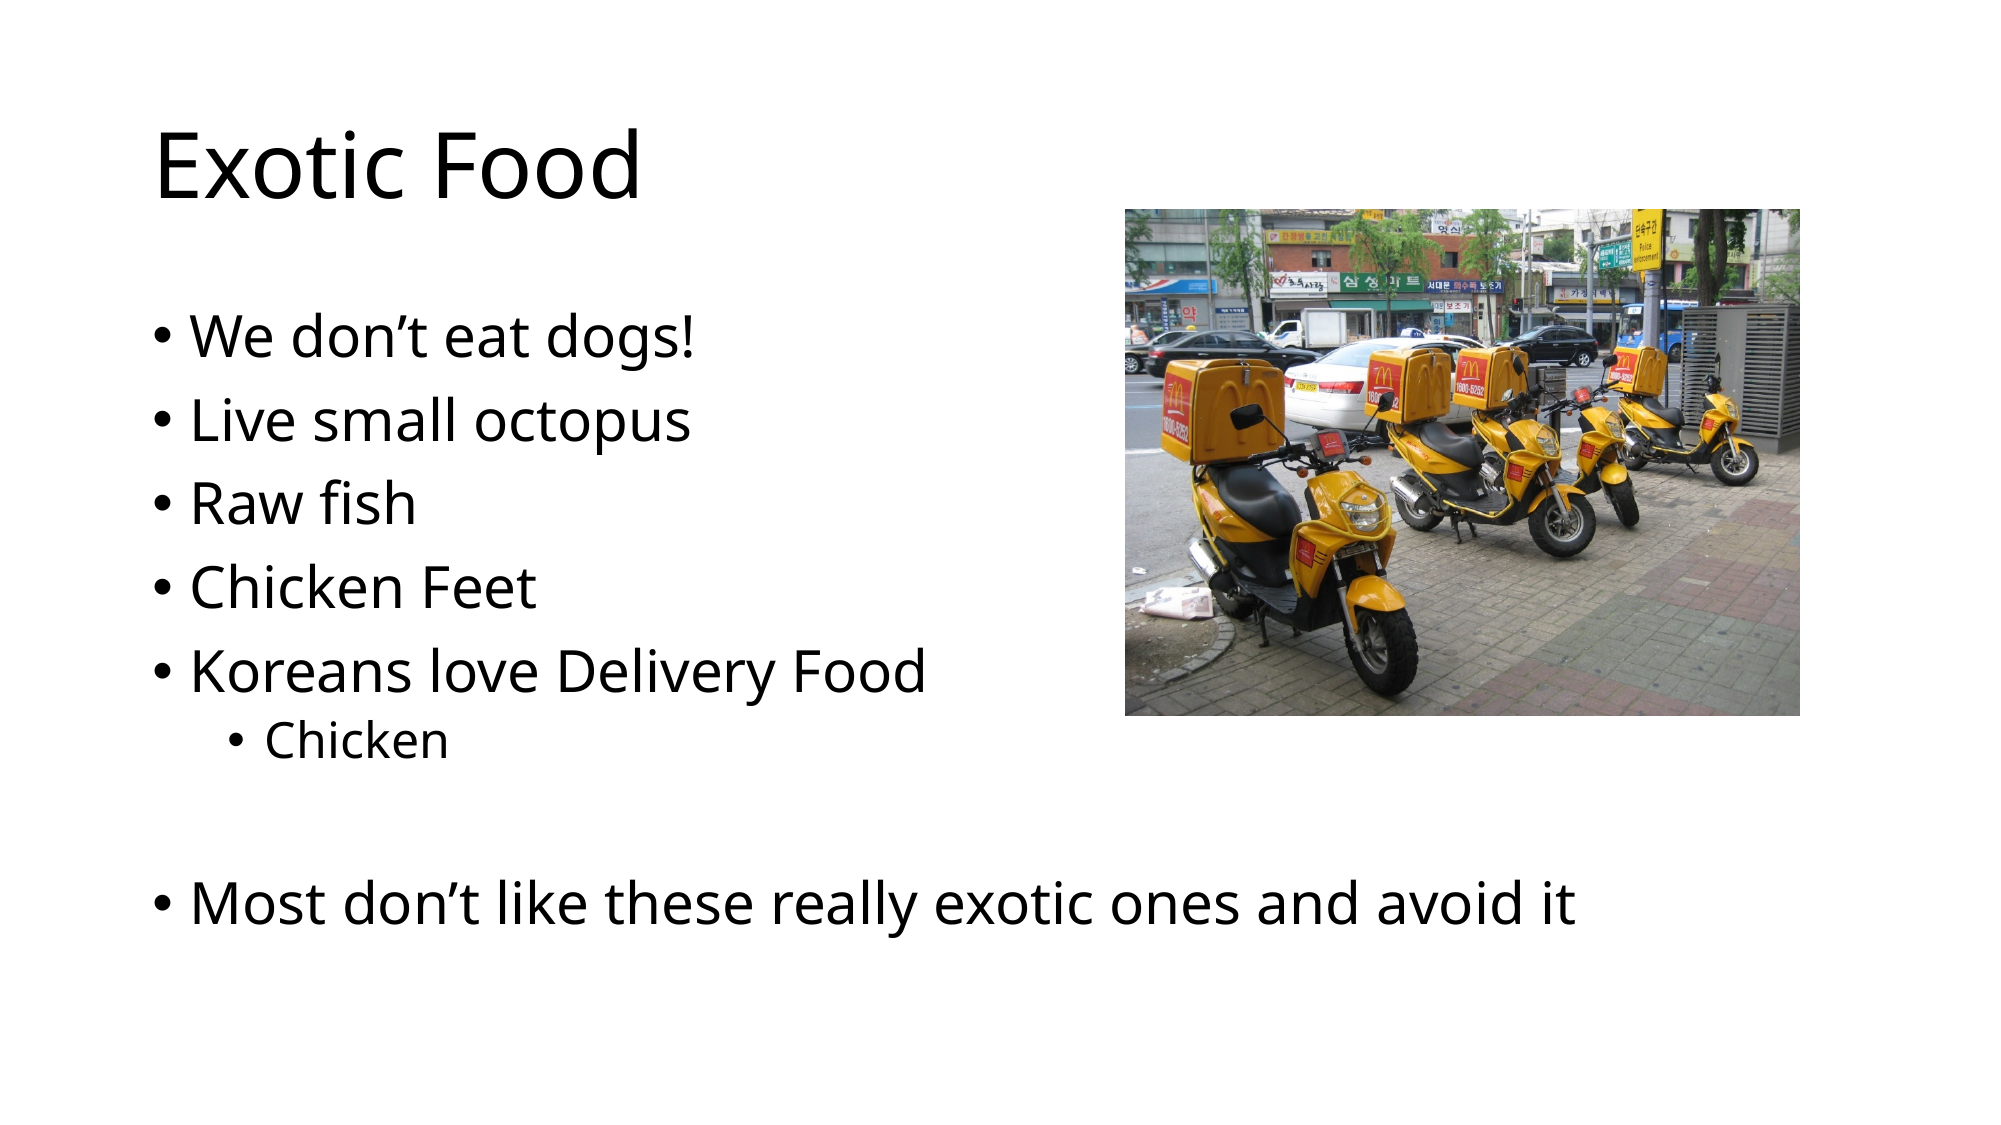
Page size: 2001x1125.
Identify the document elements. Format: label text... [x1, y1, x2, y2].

title Exotic Food [137, 59, 1863, 278]
list We don’t eat dogs! Live small octopus Raw fish Chicken Feet Koreans love Delivery Food Chicken Most don’t like these really exotic ones and avoid it [137, 299, 1863, 1014]
picture [1125, 209, 1800, 716]
